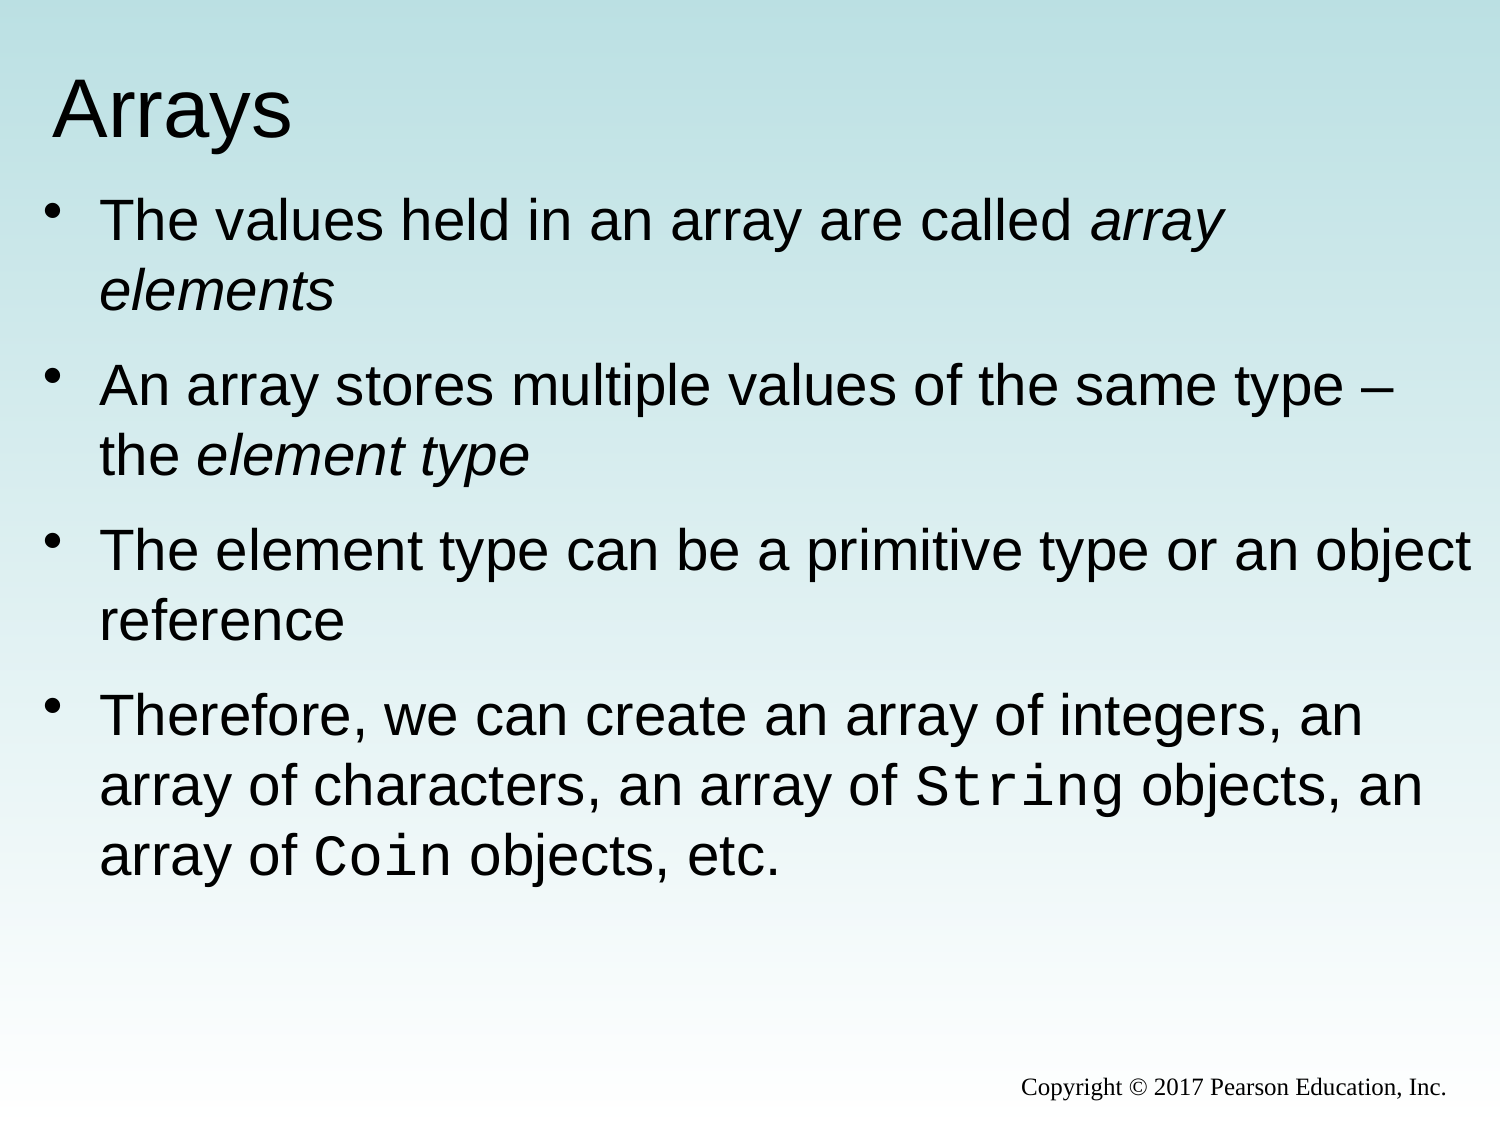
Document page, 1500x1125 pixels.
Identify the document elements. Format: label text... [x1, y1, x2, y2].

list The values held in an array are called array elements An array stores multiple values of the same type – the element type The element type can be a primitive type or an object reference Therefore, we can create an array of integers, an array of characters, an array of String objects, an array of Coin objects, etc. [27, 174, 1491, 1075]
title Arrays [37, 45, 1463, 163]
footer Copyright © 2017 Pearson Education, Inc. [549, 1062, 1463, 1114]
